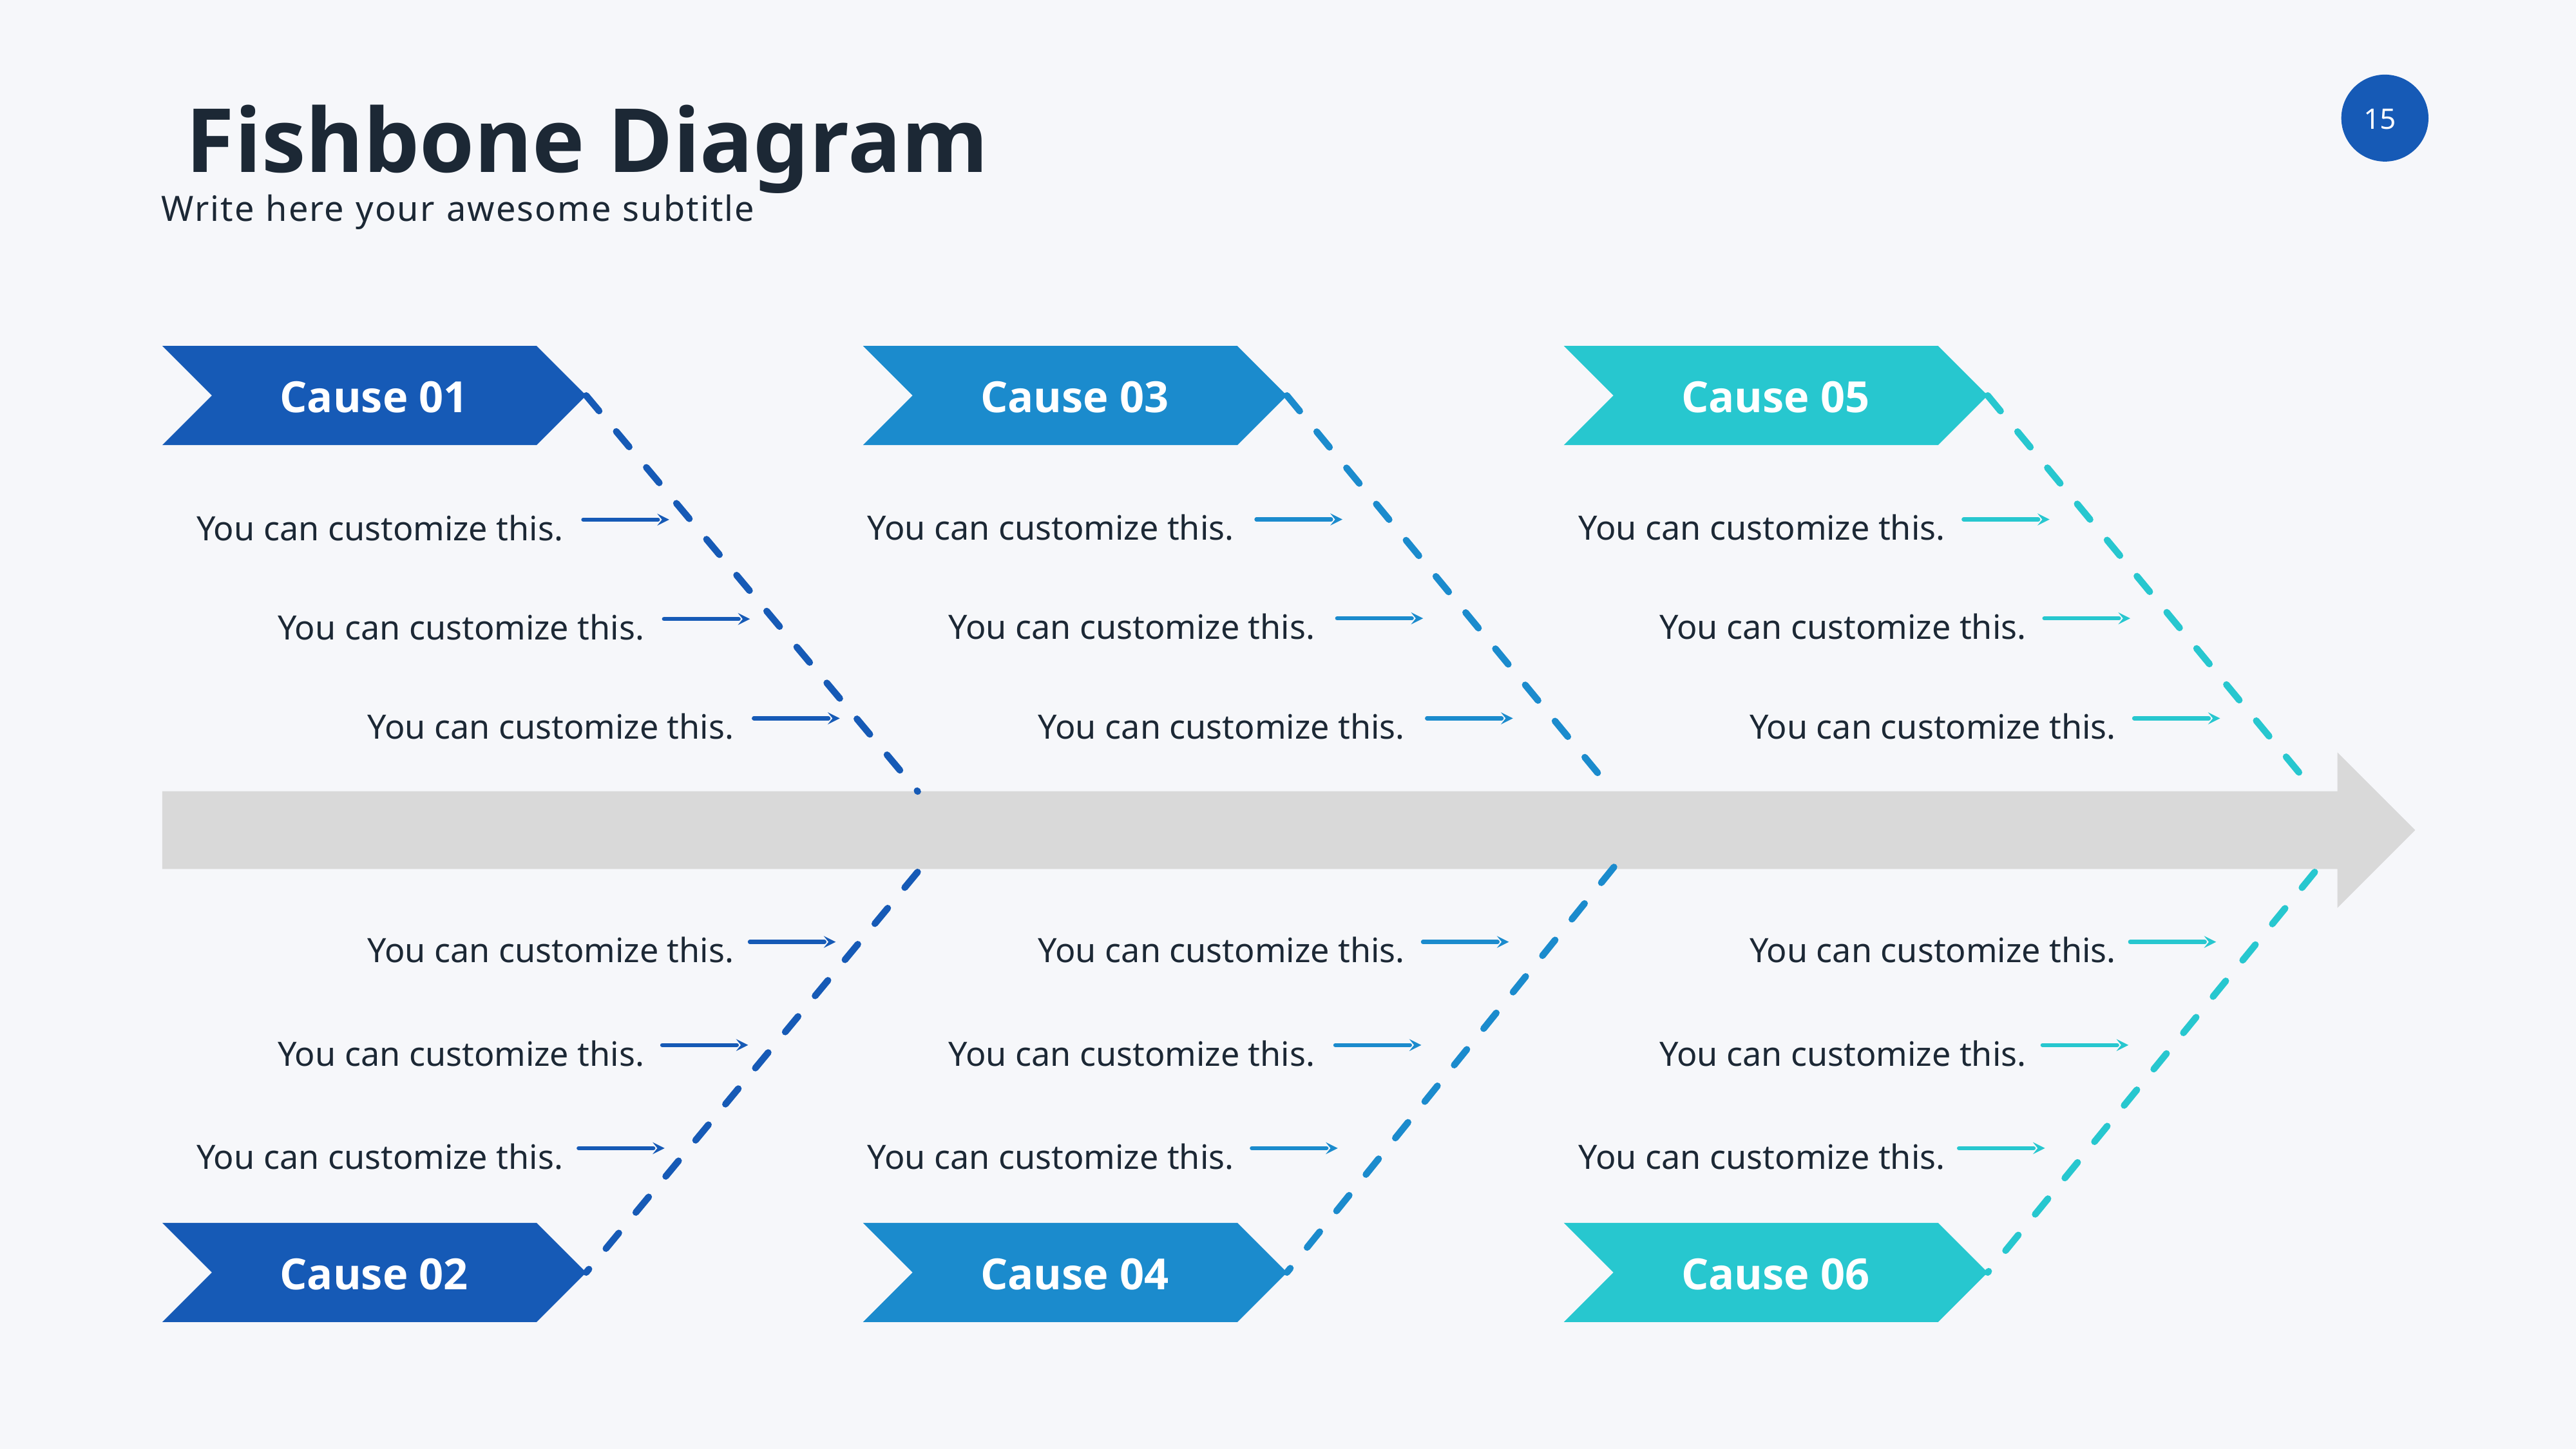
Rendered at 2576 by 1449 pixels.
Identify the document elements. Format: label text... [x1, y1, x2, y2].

text_box [1562, 345, 1986, 446]
text_box [160, 345, 584, 446]
text_box [1562, 1222, 1986, 1323]
text_box You can customize this. [918, 586, 1286, 651]
text_box Write here your awesome subtitle [151, 182, 765, 233]
text_box [861, 1222, 1285, 1323]
text_box You can customize this. [234, 587, 586, 652]
text_box You can customize this. [1614, 487, 1955, 552]
text_box You can customize this. [1617, 586, 1987, 651]
text_box Cause 03 [971, 365, 1179, 426]
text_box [1286, 395, 1614, 793]
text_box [586, 872, 918, 1273]
text_box You can customize this. [995, 909, 1286, 974]
text_box You can customize this. [153, 487, 573, 553]
text_box Cause 04 [971, 1242, 1179, 1303]
text_box Cause 01 [270, 365, 479, 426]
text_box [160, 1222, 584, 1323]
text_box You can customize this. [234, 1012, 586, 1077]
text_box You can customize this. [918, 1115, 1244, 1181]
text_box Cause 02 [270, 1242, 479, 1303]
text_box [161, 750, 2416, 910]
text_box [1987, 395, 2315, 791]
text_box You can customize this. [918, 1012, 1286, 1077]
text_box You can customize this. [918, 487, 1244, 552]
text_box Cause 06 [1672, 1242, 1880, 1303]
text_box You can customize this. [995, 686, 1286, 751]
text_box You can customize this. [324, 909, 586, 974]
text_box Cause 05 [1672, 365, 1880, 426]
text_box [1987, 872, 2315, 1273]
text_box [586, 395, 918, 791]
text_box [1286, 867, 1614, 1273]
text_box You can customize this. [324, 686, 586, 751]
text_box Fishbone Diagram [176, 51, 999, 195]
text_box You can customize this. [1706, 909, 1987, 974]
text_box You can customize this. [1706, 686, 1987, 751]
text_box You can customize this. [1617, 1012, 1987, 1077]
text_box You can customize this. [1614, 1115, 1955, 1181]
text_box [861, 345, 1285, 446]
text_box You can customize this. [153, 1115, 573, 1181]
